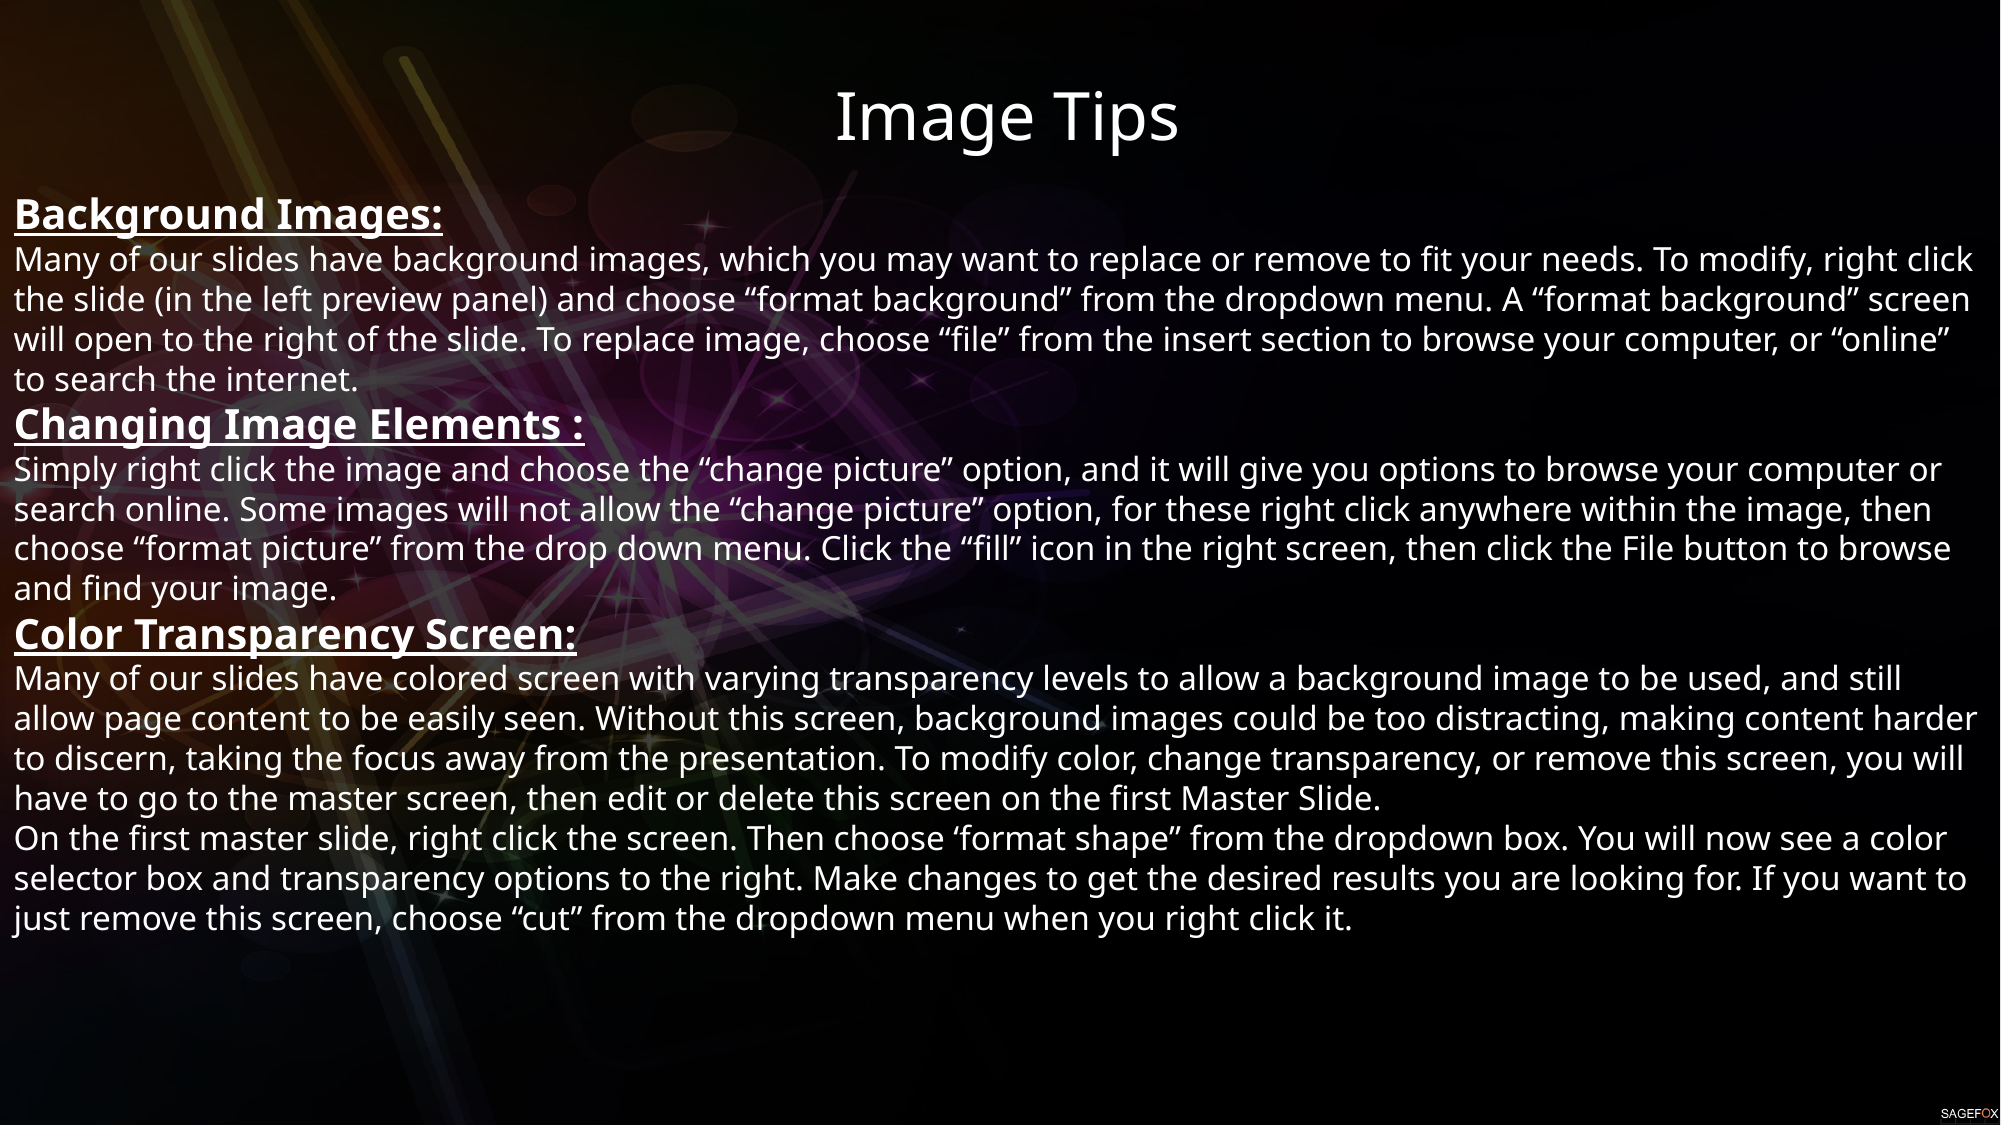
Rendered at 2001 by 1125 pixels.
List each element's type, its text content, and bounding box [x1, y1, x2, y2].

text_box Background Images: Many of our slides have background images, which you may want to replace or remove to fit your needs. To modify, right click the slide (in the left preview panel) and choose “format background” from the dropdown menu. A “format background” screen will open to the right of the slide. To replace image, choose “file” from the insert section to browse your computer, or “online” to search the internet. Changing Image Elements : Simply right click the image and choose the “change picture” option, and it will give you options to browse your computer or search online. Some images will not allow the “change picture” option, for these right click anywhere within the image, then choose “format picture” from the drop down menu. Click the “fill” icon in the right screen, then click the File button to browse and find your image. Color Transparency Screen: Many of our slides have colored screen with varying transparency levels to allow a background image to be used, and still allow page content to be easily seen. Without this screen, background images could be too distracting, making content harder to discern, taking the focus away from the presentation. To modify color, change transparency, or remove this screen, you will have to go to the master screen, then edit or delete this screen on the first Master Slide. On the first master slide, right click the screen. Then choose ‘format shape” from the dropdown box. You will now see a color selector box and transparency options to the right. Make changes to get the desired results you are looking for. If you want to just remove this screen, choose “cut” from the dropdown menu when you right click it. [0, 0, 2000, 1125]
title Image Tips [597, 59, 1420, 177]
